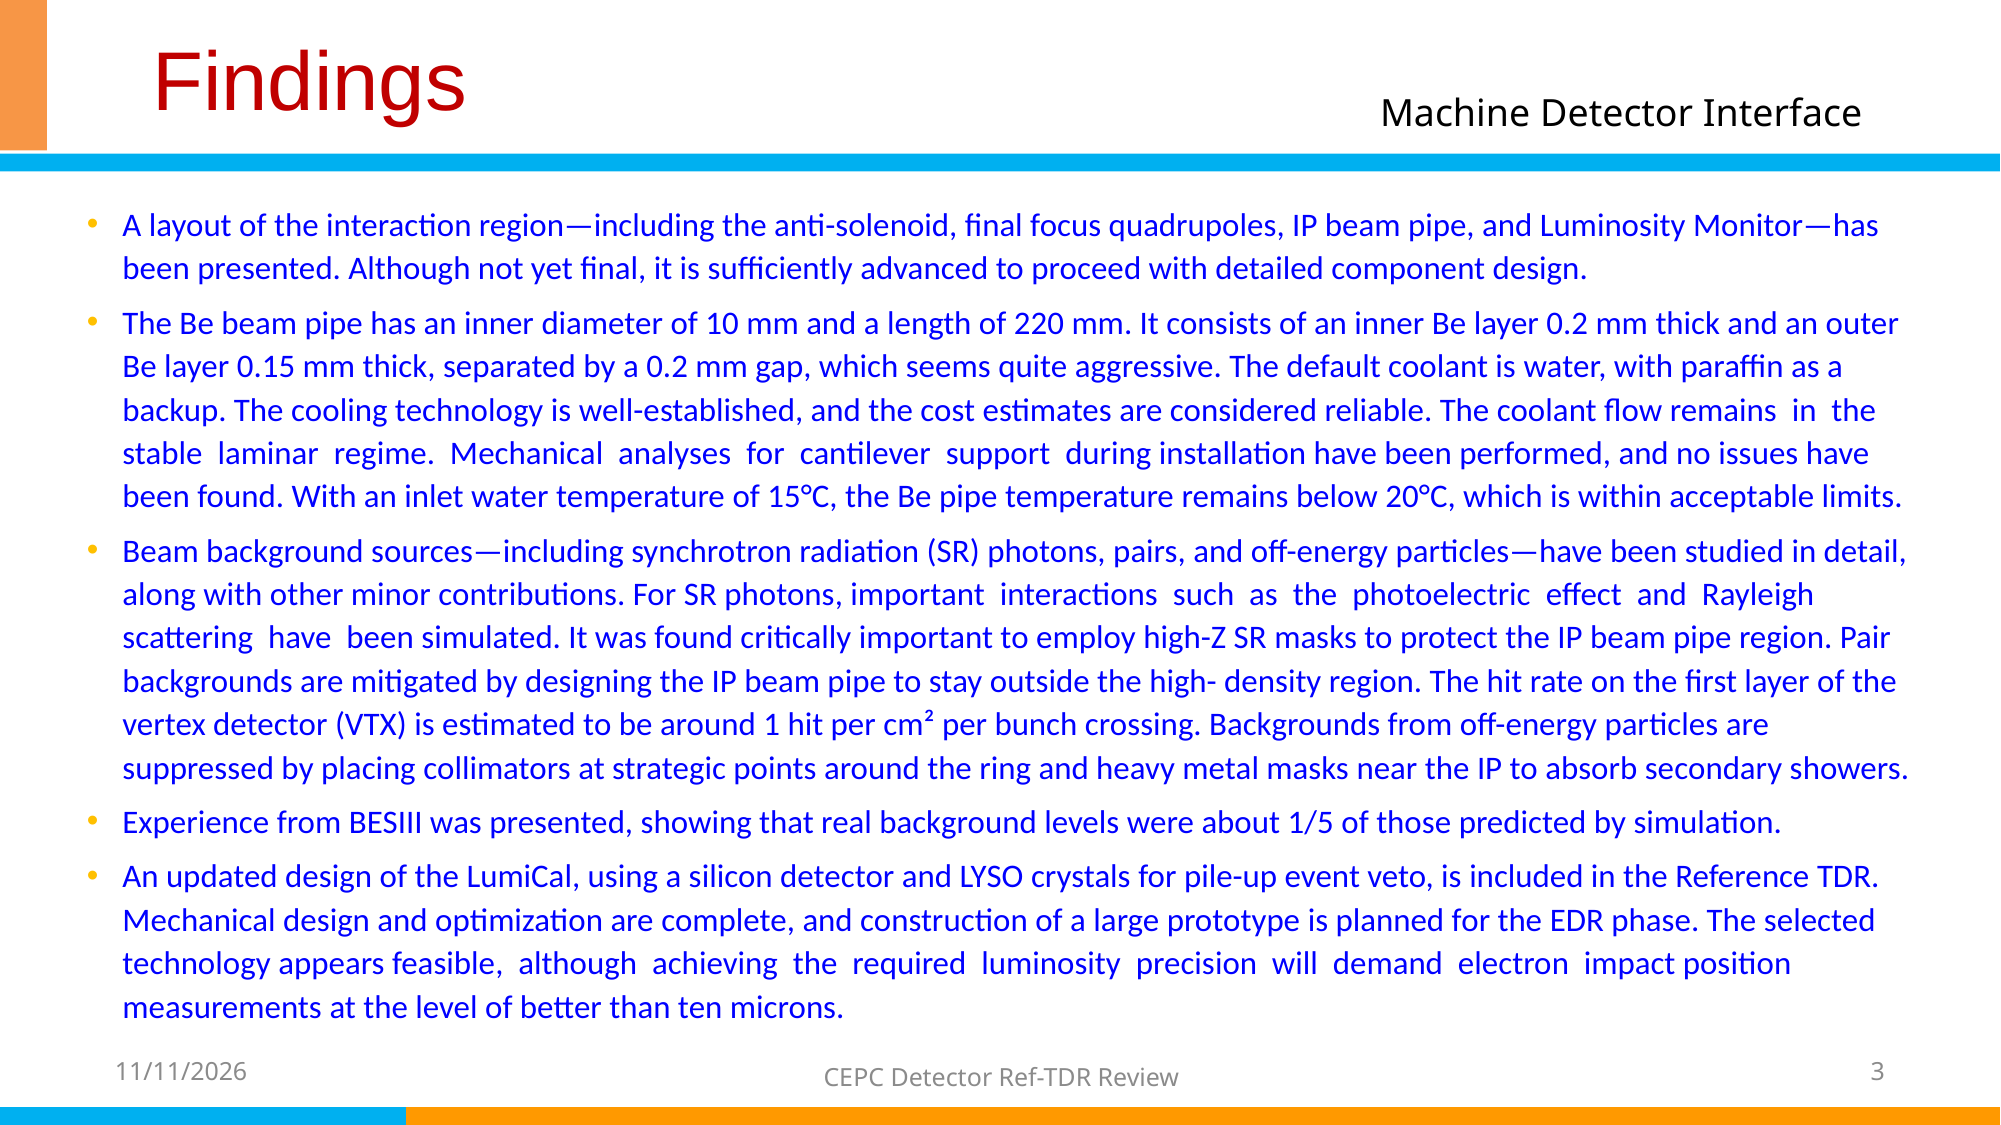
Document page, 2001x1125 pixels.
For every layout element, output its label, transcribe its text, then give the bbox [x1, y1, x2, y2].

text_box Machine Detector Interface [1365, 81, 2000, 142]
list A layout of the interaction region—including the anti-solenoid, final focus quadrupoles, IP beam pipe, and Luminosity Monitor—has been presented. Although not yet final, it is sufficiently advanced to proceed with detailed component design. The Be beam pipe has an inner diameter of 10 mm and a length of 220 mm. It consists of an inner Be layer 0.2 mm thick and an outer Be layer 0.15 mm thick, separated by a 0.2 mm gap, which seems quite aggressive. The default coolant is water, with paraffin as a backup. The cooling technology is well-established, and the cost estimates are considered reliable. The coolant flow remains in the stable laminar regime. Mechanical analyses for cantilever support during installation have been performed, and no issues have been found. With an inlet water temperature of 15°C, the Be pipe temperature remains below 20°C, which is within acceptable limits. Beam background sources—including synchrotron radiation (SR) photons, pairs, and off-energy particles—have been studied in detail, along with other minor contributions. For SR photons, important interactions such as the photoelectric effect and Rayleigh scattering have been simulated. It was found critically important to employ high-Z SR masks to protect the IP beam pipe region. Pair backgrounds are mitigated by designing the IP beam pipe to stay outside the high- density region. The hit rate on the first layer of the vertex detector (VTX) is estimated to be around 1 hit per cm² per bunch crossing. Backgrounds from off-energy particles are suppressed by placing collimators at strategic points around the ring and heavy metal masks near the IP to absorb secondary showers. Experience from BESIII was presented, showing that real background levels were about 1/5 of those predicted by simulation. An updated design of the LumiCal, using a silicon detector and LYSO crystals for pile-up event veto, is included in the Reference TDR. Mechanical design and optimization are complete, and construction of a large prototype is planned for the EDR phase. The selected technology appears feasible, although achieving the required luminosity precision will demand electron impact position measurements at the level of better than ten microns. [71, 191, 1936, 1044]
title Findings [137, 0, 1863, 191]
